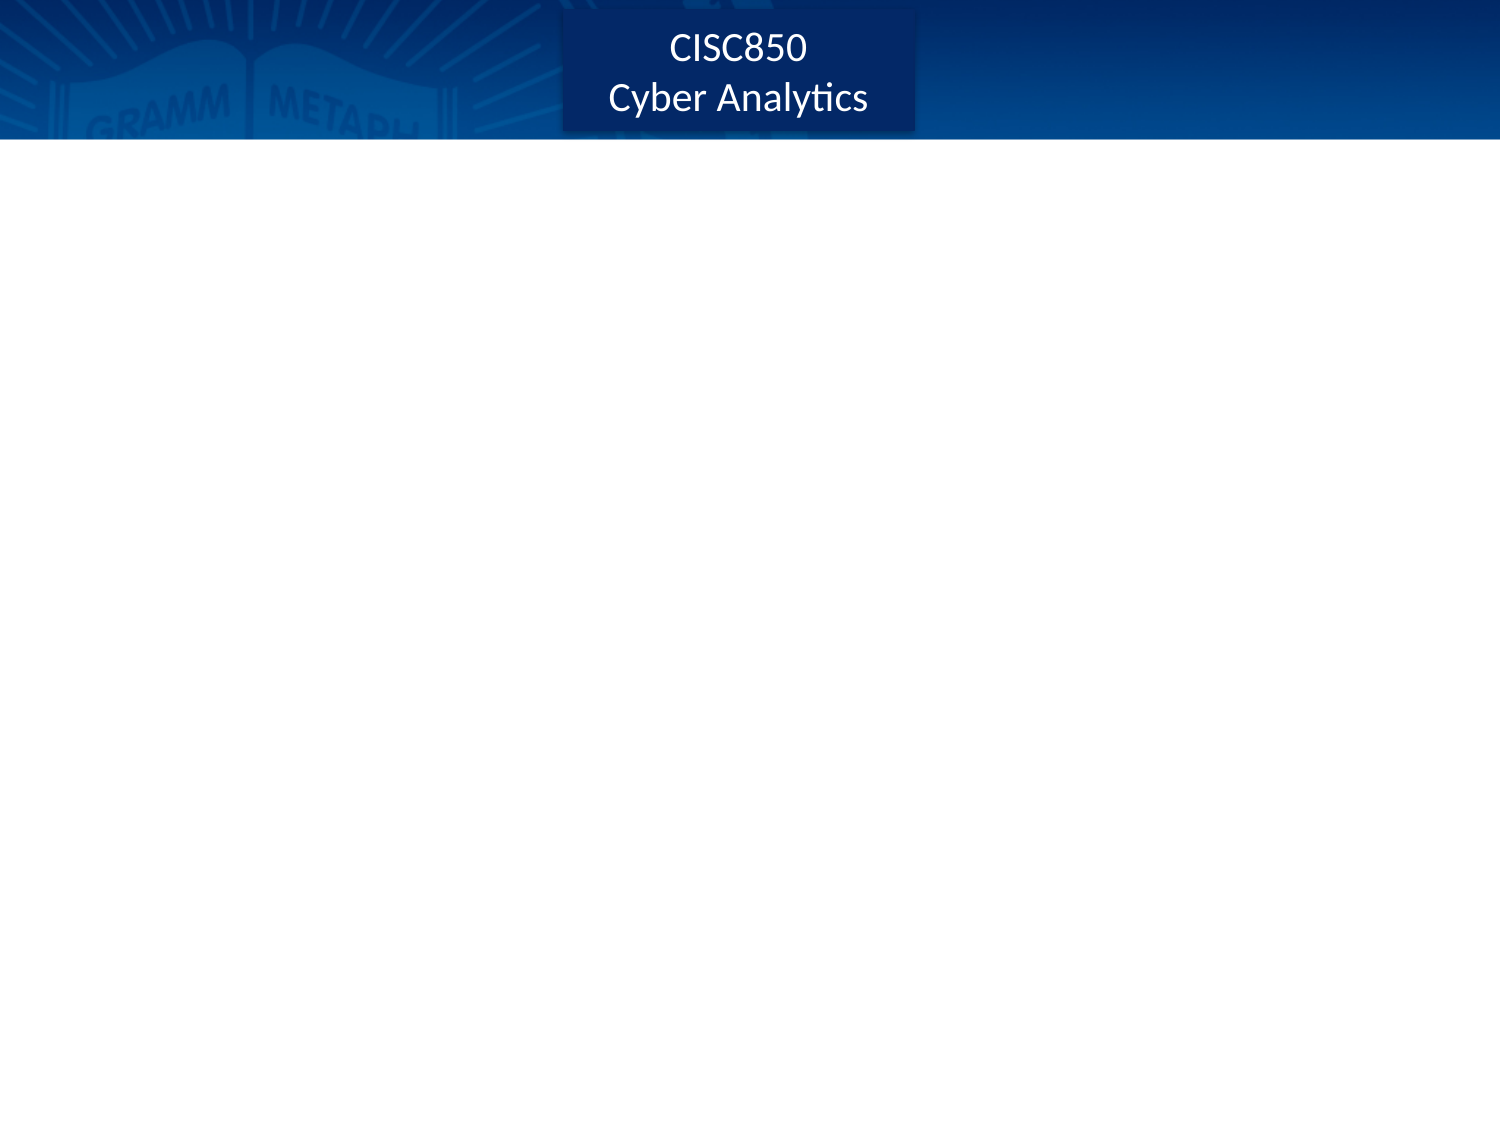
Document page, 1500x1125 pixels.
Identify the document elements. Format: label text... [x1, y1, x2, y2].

text_box CISC850 Cyber Analytics [563, 9, 915, 131]
picture [0, 0, 1500, 1125]
